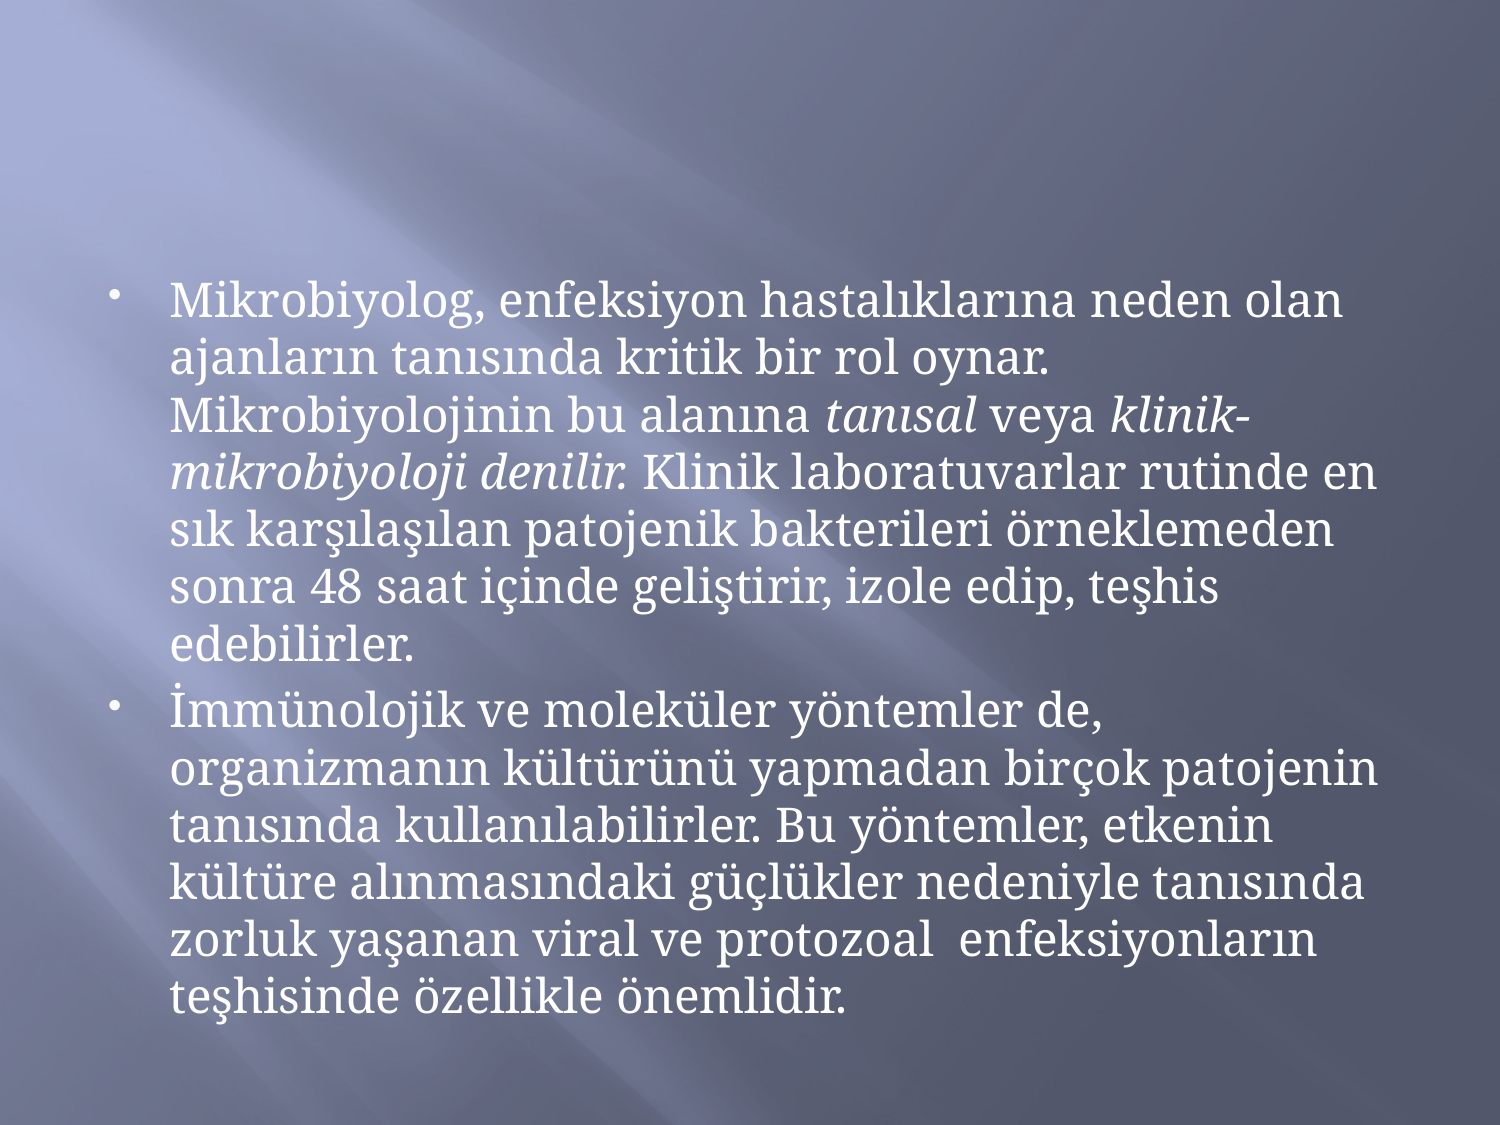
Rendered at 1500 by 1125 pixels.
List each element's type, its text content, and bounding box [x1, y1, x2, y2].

list Mikrobiyolog, enfeksiyon hastalıklarına neden olan ajanların tanısında kritik bir rol oynar. Mikrobiyolojinin bu alanına tanısal veya klinik-mikrobiyoloji denilir. Klinik laboratuvarlar rutinde en sık karşılaşılan patojenik bakterileri örneklemeden sonra 48 saat içinde geliştirir, izole edip, teşhis edebilirler. İmmünolojik ve moleküler yöntemler de, organizmanın kültürünü yapmadan birçok patojenin tanısında kullanılabilirler. Bu yöntemler, etkenin kültüre alınmasındaki güçlükler nedeniyle tanısında zorluk yaşanan viral ve protozoal enfeksiyonların teşhisinde özellikle önemlidir. [75, 262, 1425, 1035]
